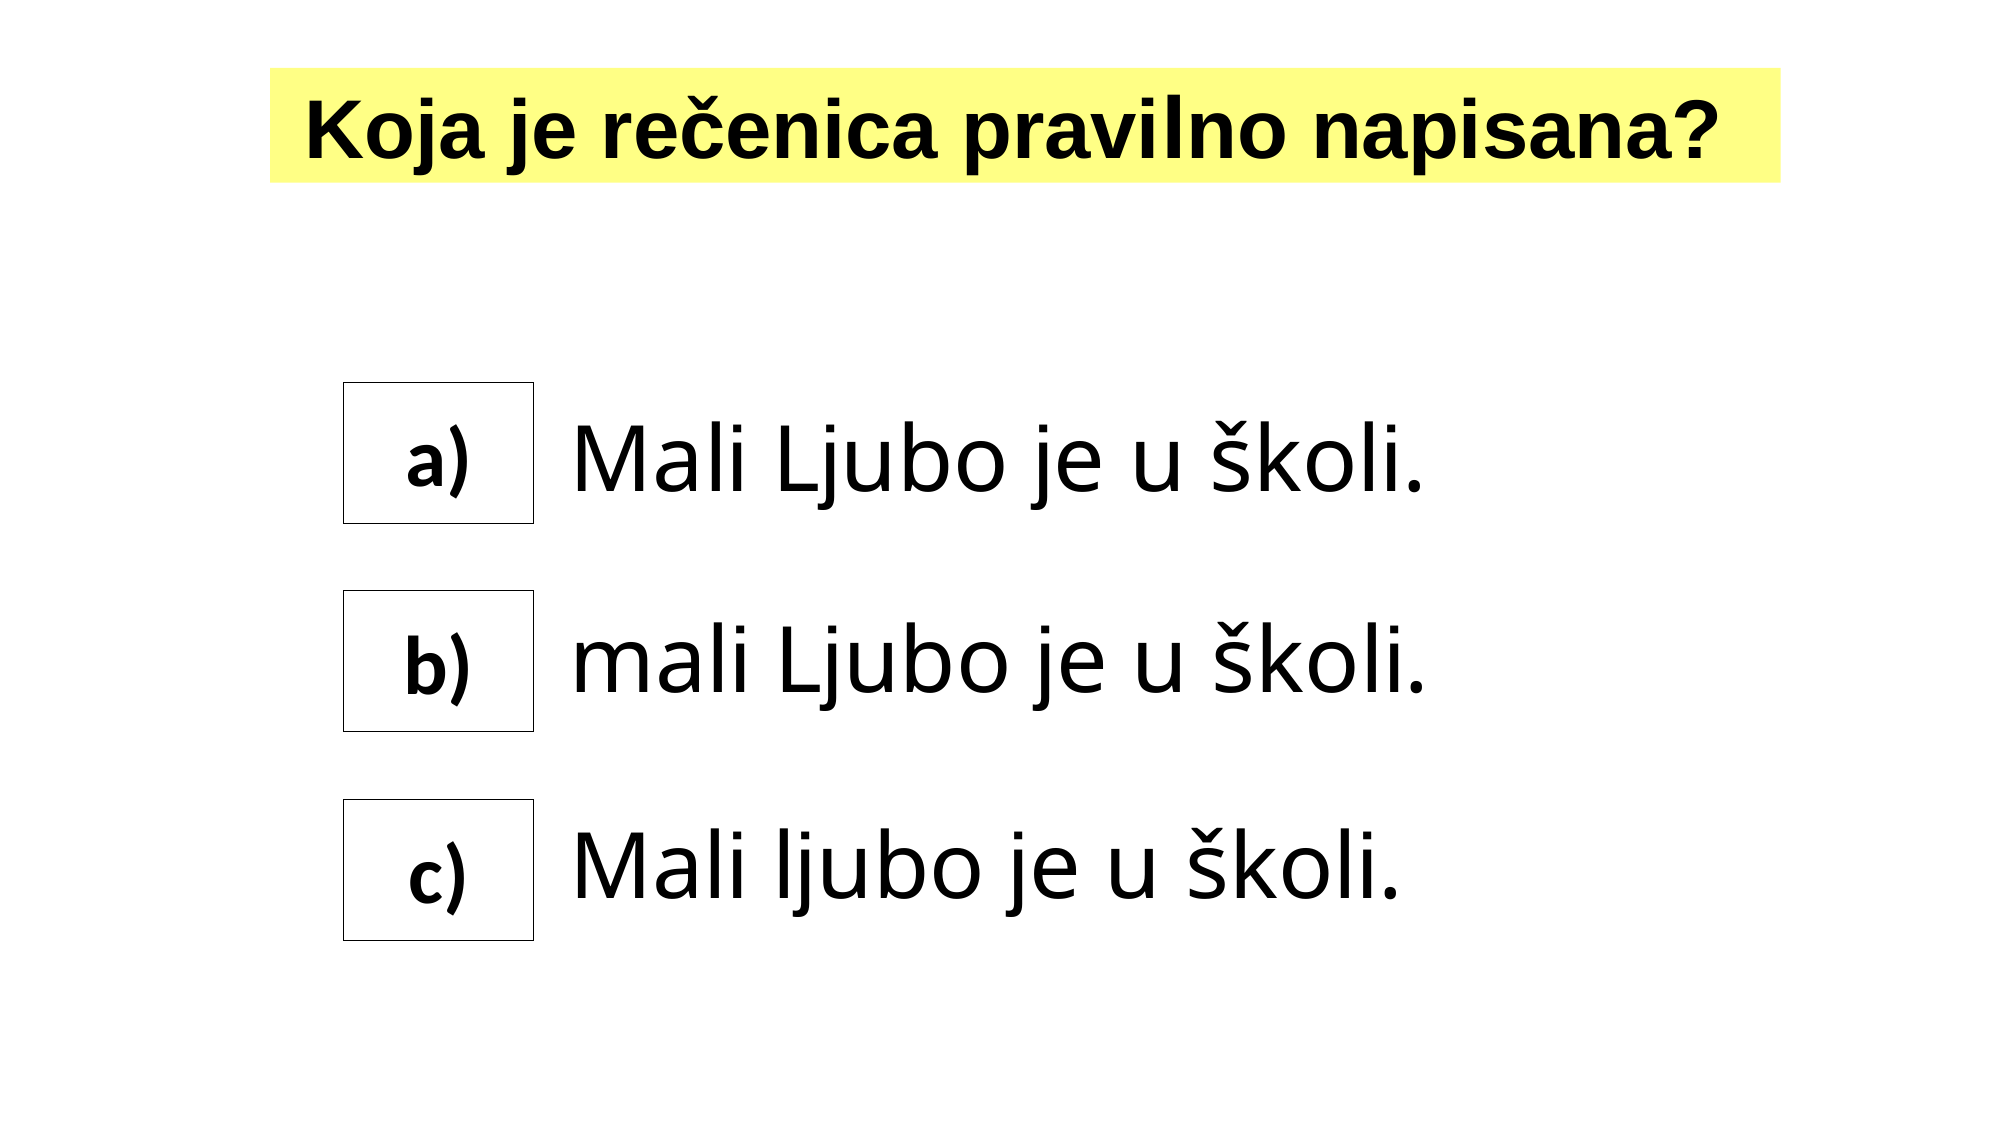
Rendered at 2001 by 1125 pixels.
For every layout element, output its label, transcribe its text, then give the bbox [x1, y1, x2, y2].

text_box mali Ljubo je u školi. [554, 593, 1642, 719]
text_box c) [343, 799, 534, 941]
text_box Mali Ljubo je u školi. [554, 391, 1663, 517]
text_box b) [343, 590, 534, 732]
text_box Mali ljubo je u školi. [554, 799, 1584, 925]
picture [376, 391, 502, 517]
picture [376, 804, 502, 930]
text_box Koja je rečenica pravilno napisana? [270, 67, 1781, 183]
text_box a) [343, 382, 534, 524]
picture [376, 595, 502, 721]
